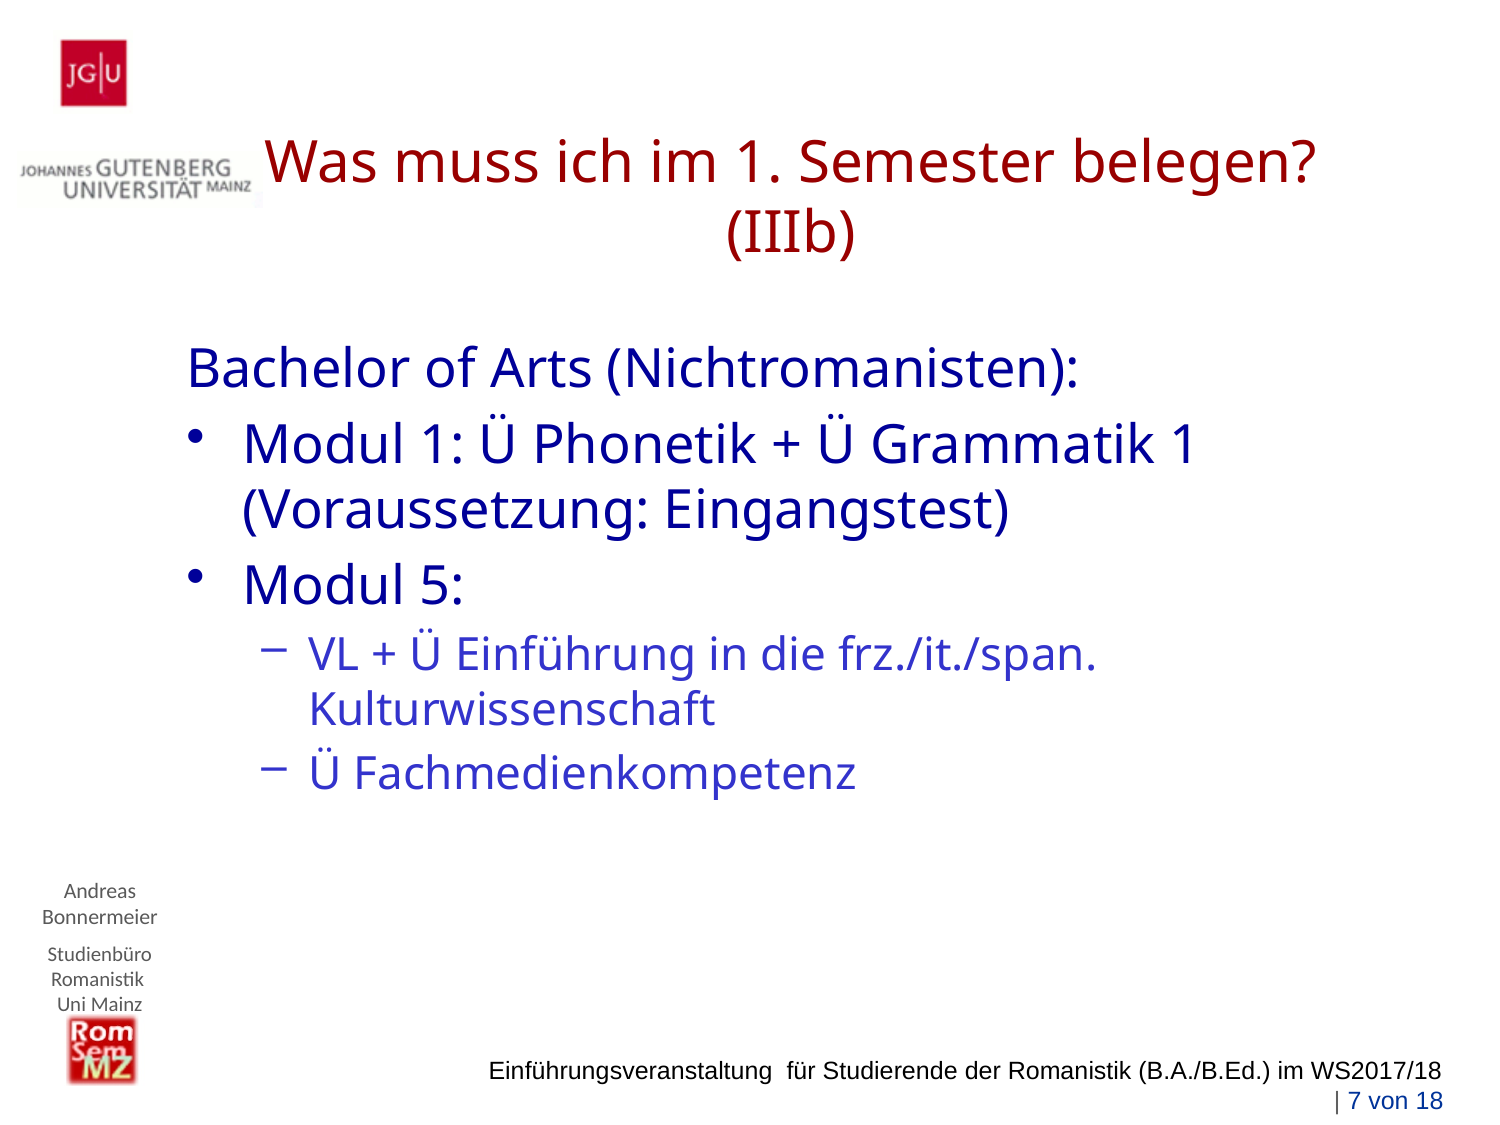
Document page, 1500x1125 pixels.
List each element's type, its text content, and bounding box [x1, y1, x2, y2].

list Bachelor of Arts (Nichtromanisten): Modul 1: Ü Phonetik + Ü Grammatik 1 (Voraussetzung: Eingangstest) Modul 5: VL + Ü Einführung in die frz./it./span. Kulturwissenschaft Ü Fachmedienkompetenz [171, 326, 1376, 1002]
title Was muss ich im 1. Semester belegen? (IIIb) [194, 99, 1388, 288]
picture [64, 1011, 172, 1086]
picture [53, 30, 133, 114]
picture [17, 151, 194, 208]
